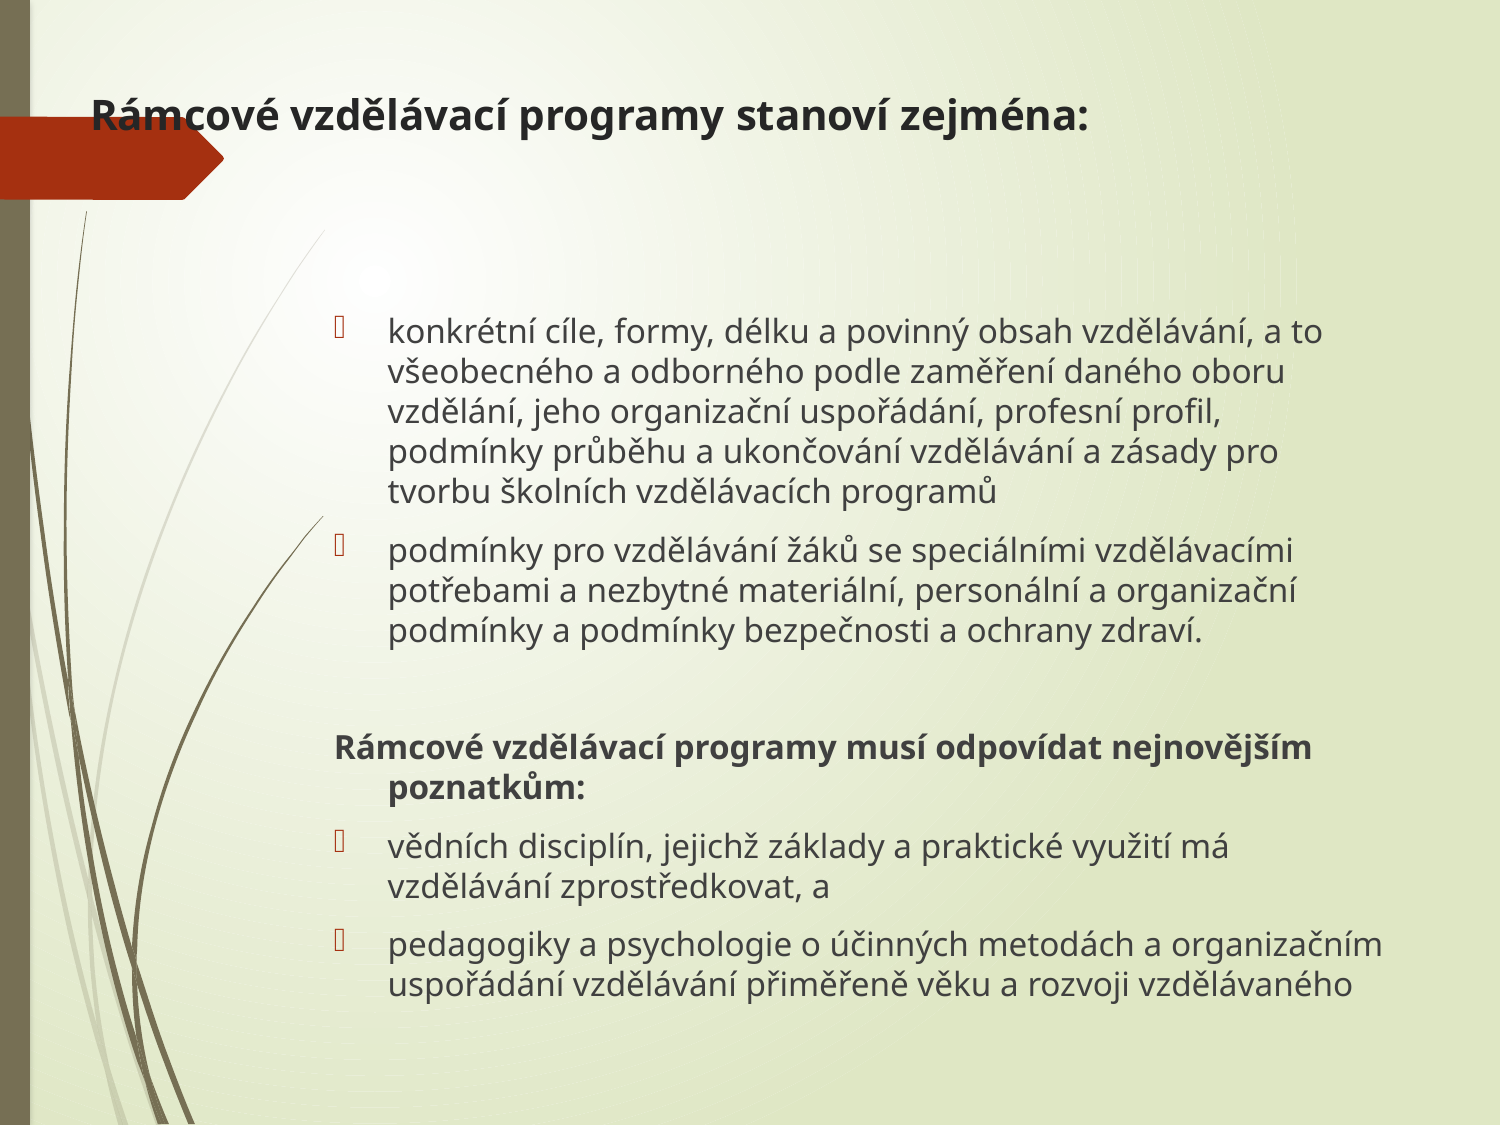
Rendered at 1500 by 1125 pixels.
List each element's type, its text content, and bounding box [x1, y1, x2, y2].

title Rámcové vzdělávací programy stanoví zejména: [75, 30, 1300, 303]
list konkrétní cíle, formy, délku a povinný obsah vzdělávání, a to všeobecného a odborného podle zaměření daného oboru vzdělání, jeho organizační uspořádání, profesní profil, podmínky průběhu a ukončování vzdělávání a zásady pro tvorbu školních vzdělávacích programů podmínky pro vzdělávání žáků se speciálními vzdělávacími potřebami a nezbytné materiální, personální a organizační podmínky a podmínky bezpečnosti a ochrany zdraví. Rámcové vzdělávací programy musí odpovídat nejnovějším poznatkům: vědních disciplín, jejichž základy a praktické využití má vzdělávání zprostředkovat, a pedagogiky a psychologie o účinných metodách a organizačním uspořádání vzdělávání přiměřeně věku a rozvoji vzdělávaného [318, 302, 1400, 1047]
